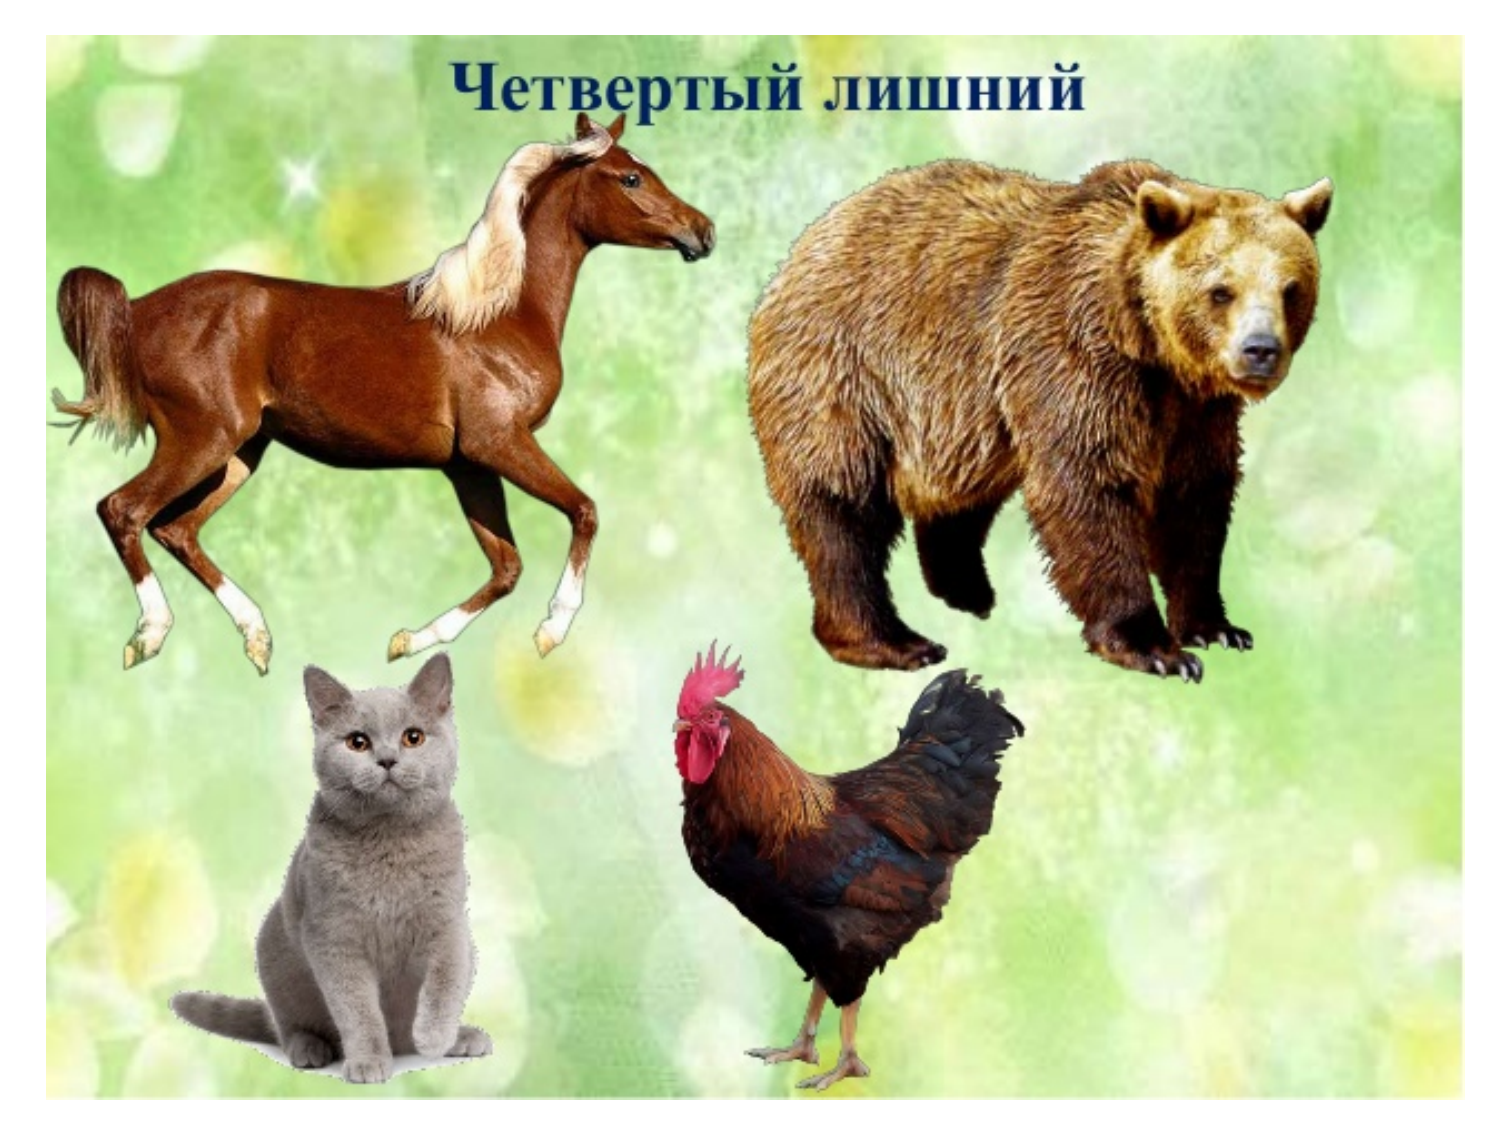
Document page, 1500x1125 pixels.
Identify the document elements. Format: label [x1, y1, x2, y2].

list [46, 34, 1466, 1100]
